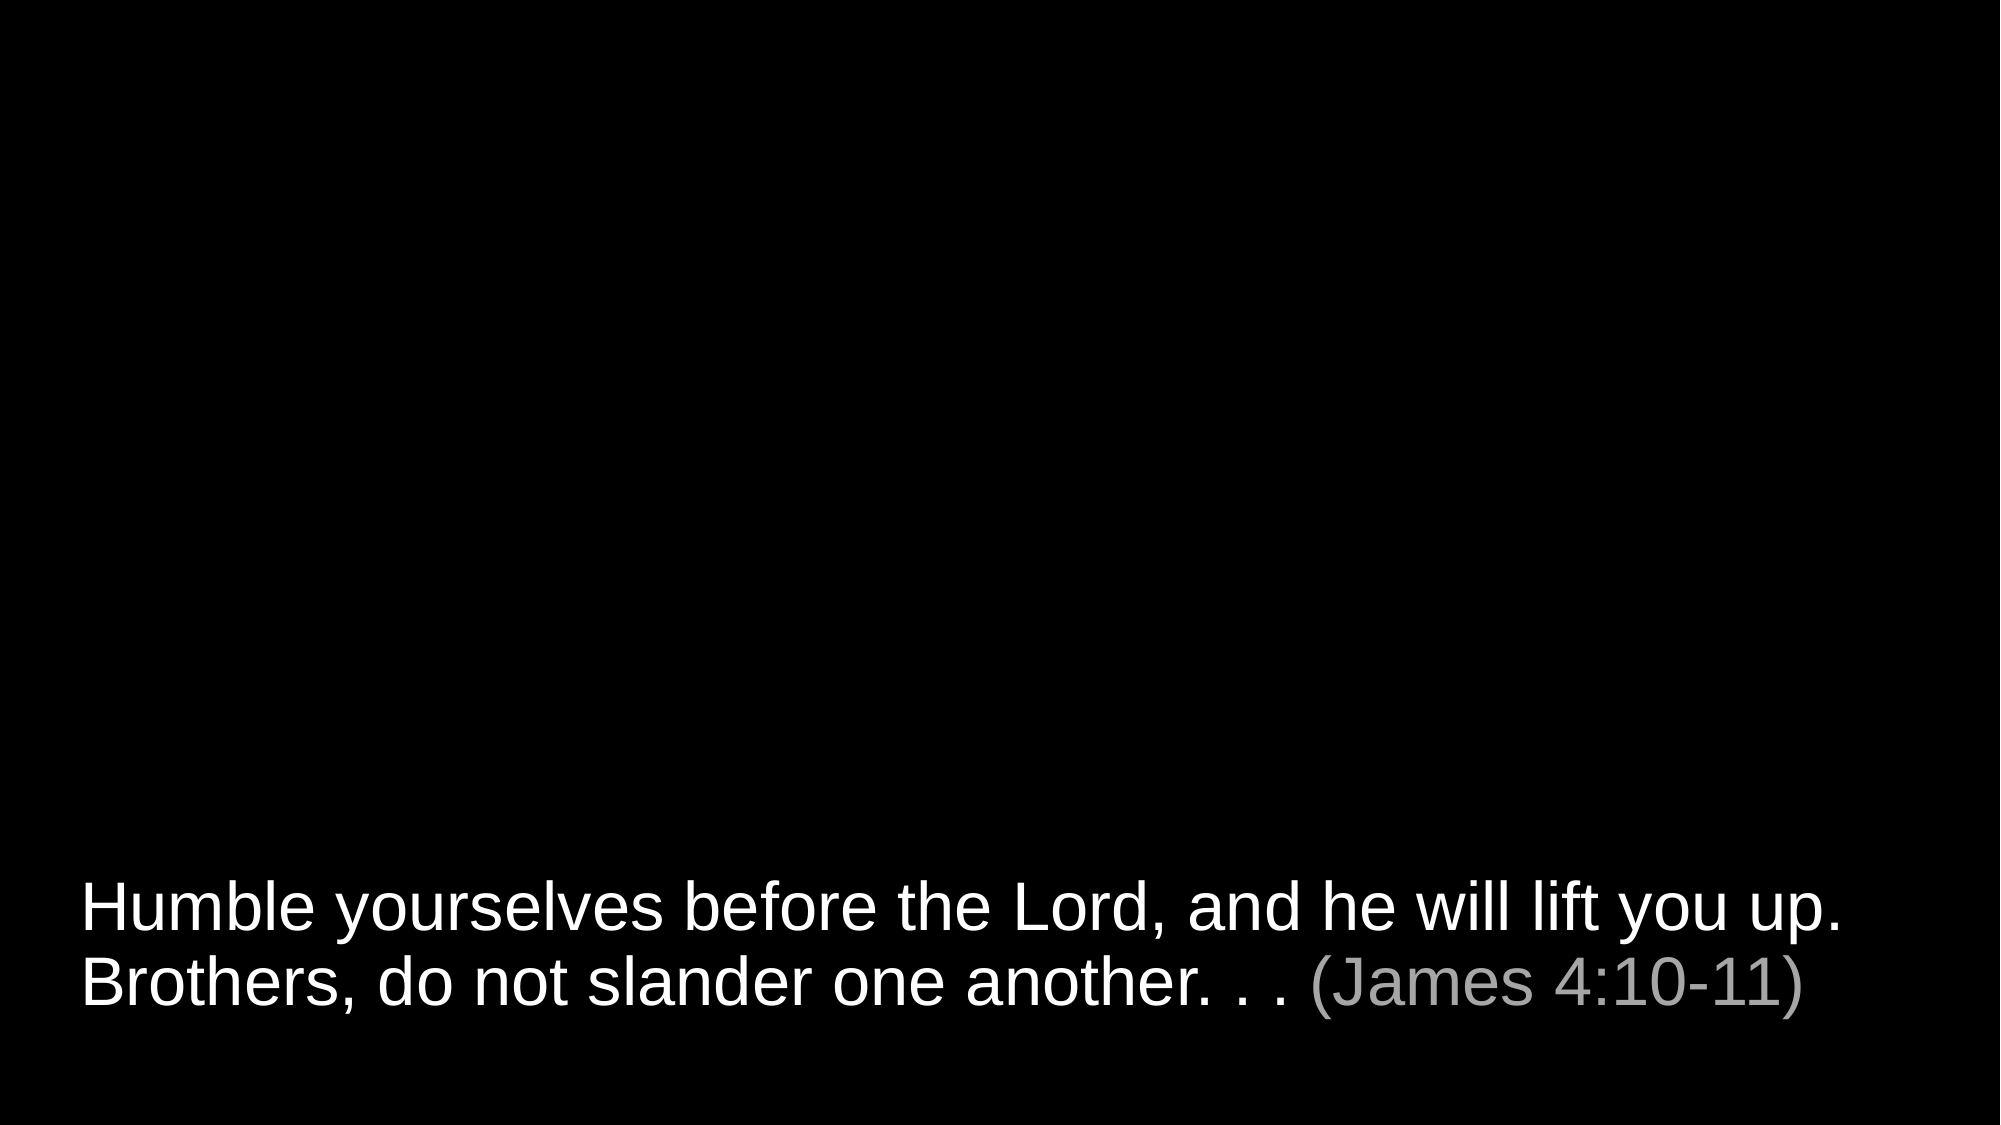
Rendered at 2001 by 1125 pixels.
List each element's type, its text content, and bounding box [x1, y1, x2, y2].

title Humble yourselves before the Lord, and he will lift you up. Brothers, do not slander one another. . . (James 4:10-11) [64, 766, 1923, 1125]
